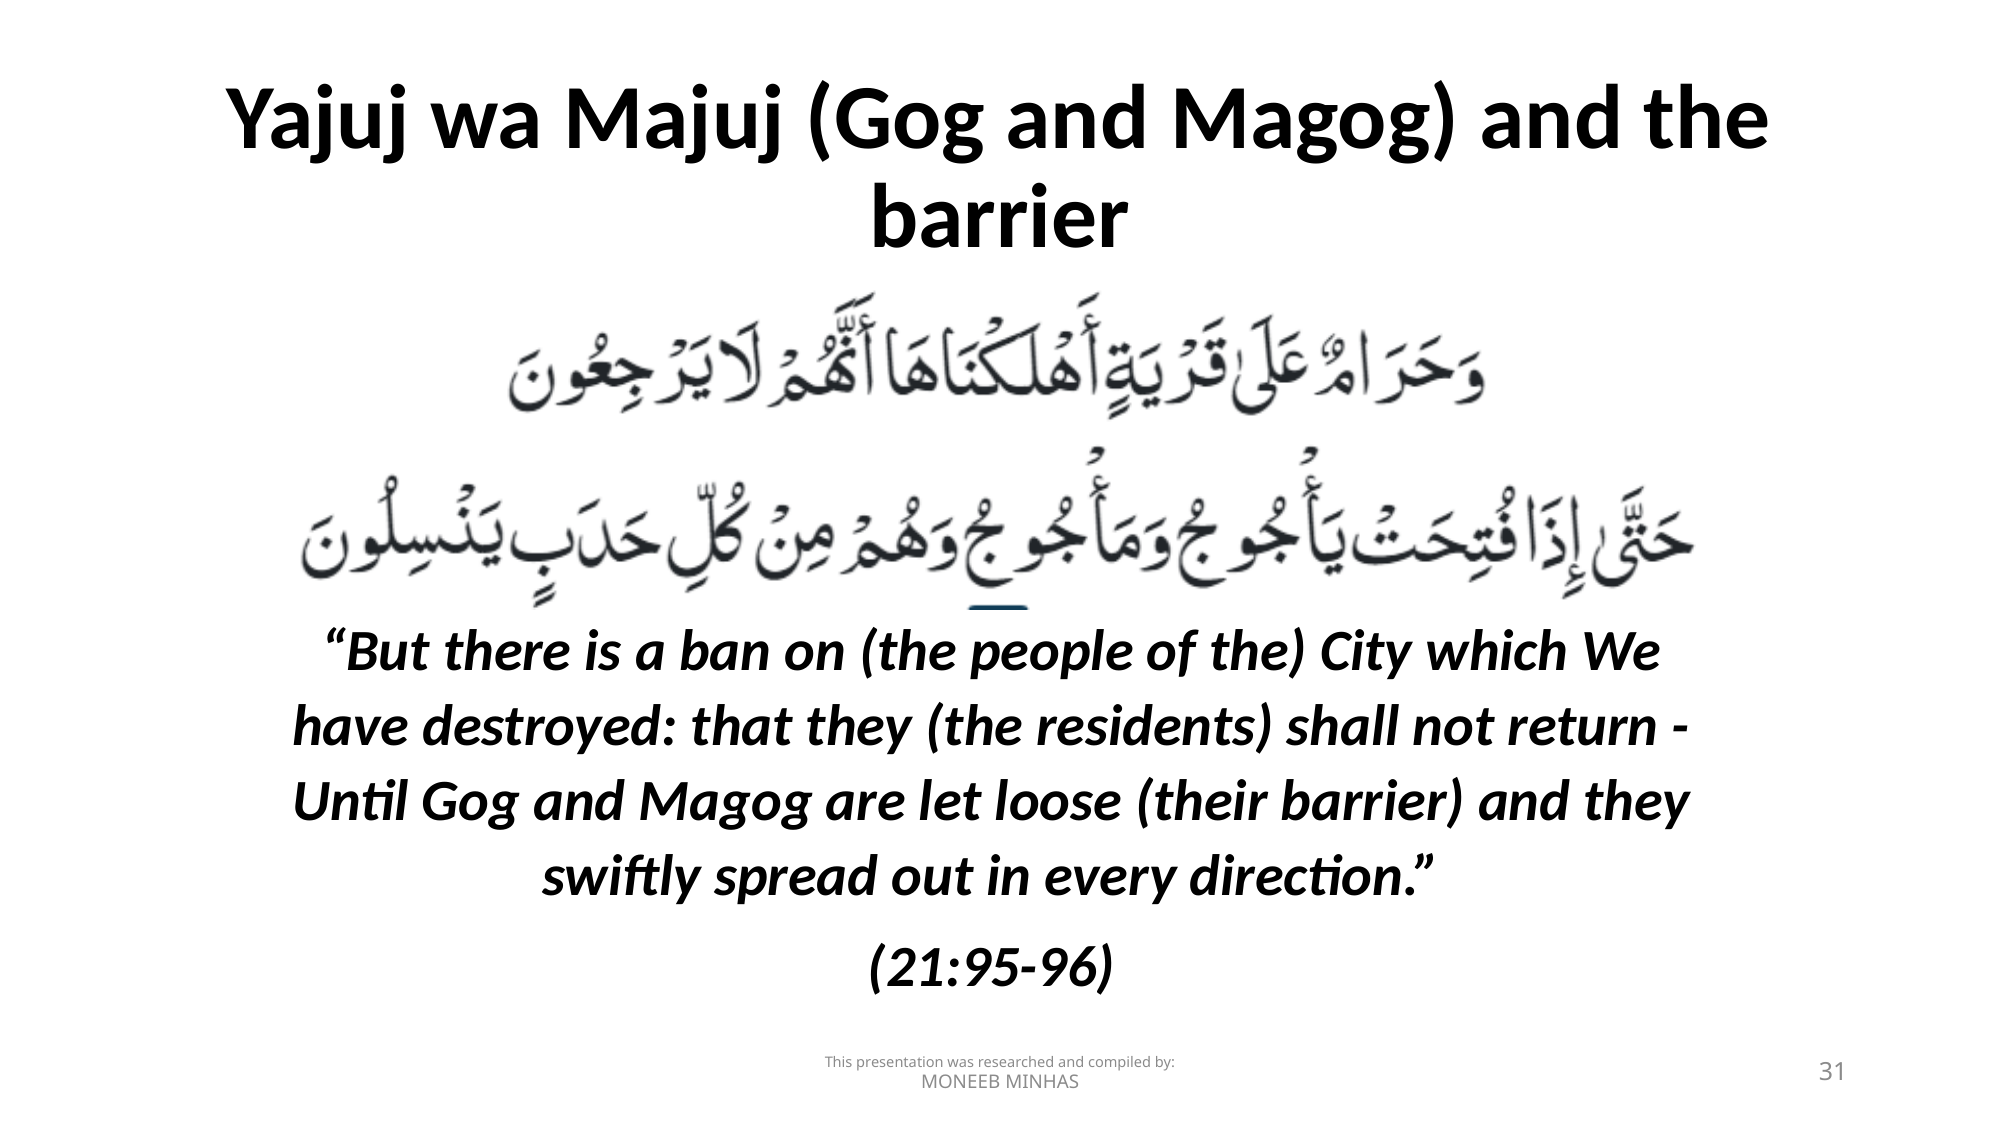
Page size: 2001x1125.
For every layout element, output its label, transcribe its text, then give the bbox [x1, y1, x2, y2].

slide_number 31 [1412, 1042, 1863, 1103]
text_box “But there is a ban on (the people of the) City which We have destroyed: that they (the residents) shall not return - Until Gog and Magog are let loose (their barrier) and they swiftly spread out in every direction.” (21:95-96) [230, 600, 1715, 1006]
picture [496, 289, 1514, 430]
footer This presentation was researched and compiled by: MONEEB MINHAS [662, 1042, 1338, 1103]
title Yajuj wa Majuj (Gog and Magog) and the barrier [137, 59, 1863, 278]
picture [285, 439, 1725, 610]
